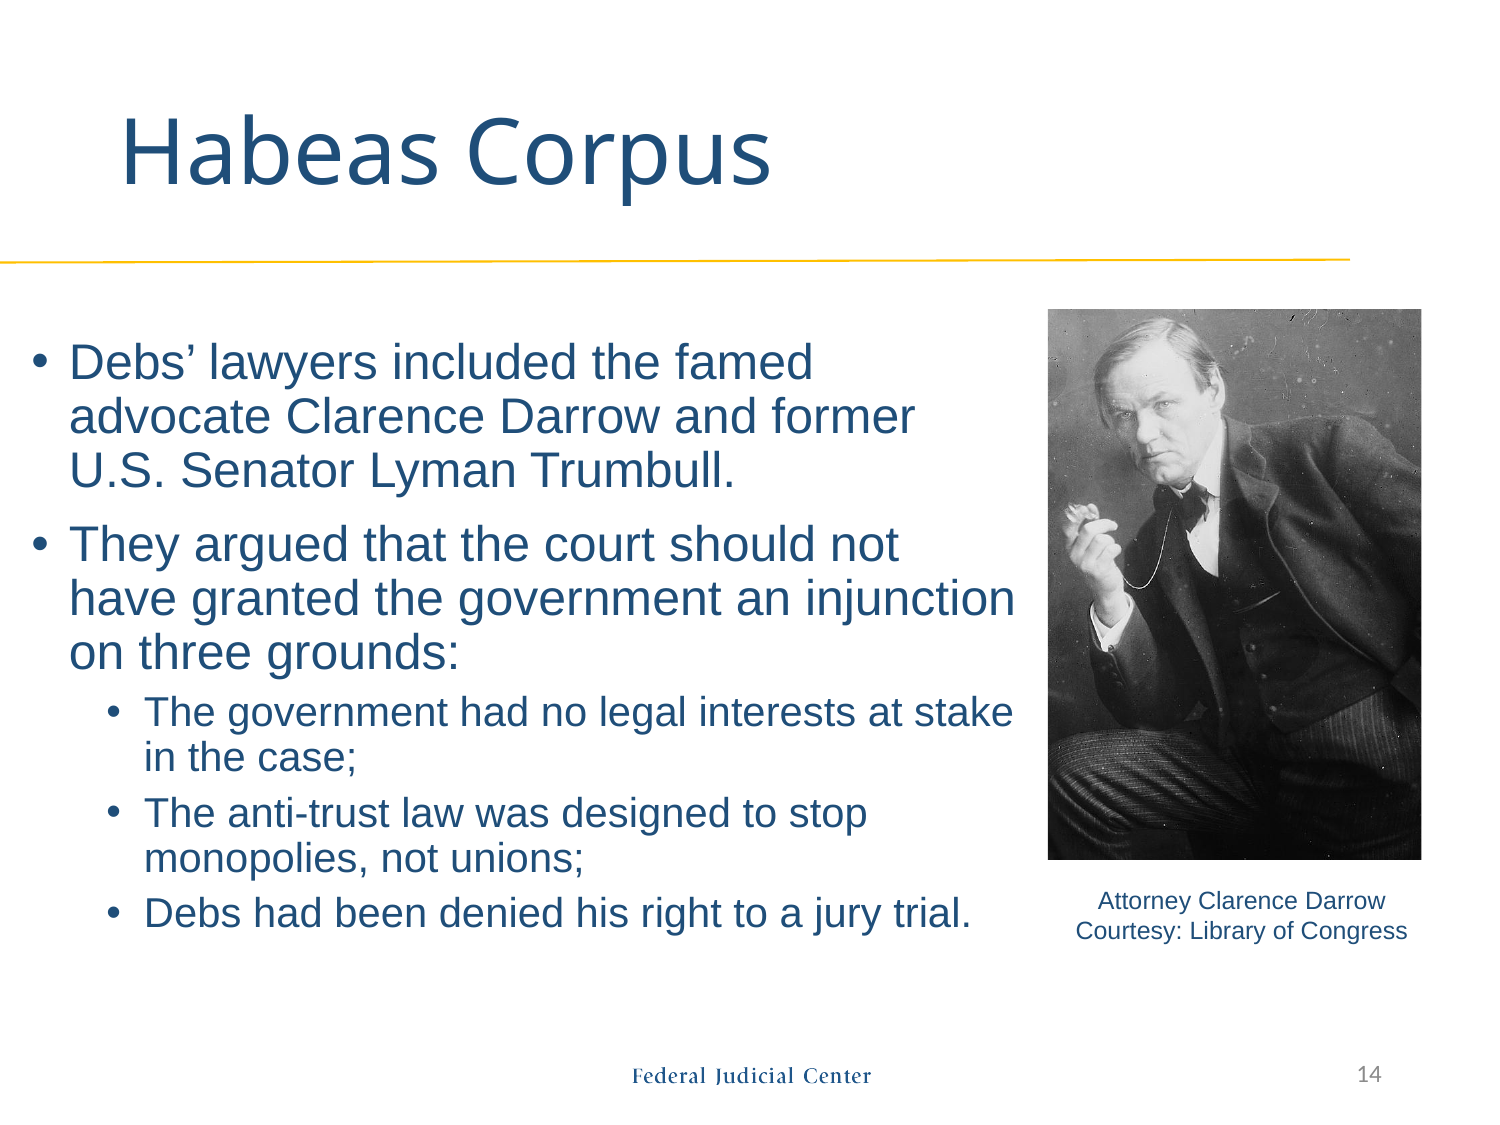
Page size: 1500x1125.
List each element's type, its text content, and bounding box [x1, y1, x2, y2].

picture [1047, 309, 1422, 860]
title Habeas Corpus [103, 45, 1397, 264]
picture [627, 1075, 873, 1085]
list Debs’ lawyers included the famed advocate Clarence Darrow and former U.S. Senator Lyman Trumbull. They argued that the court should not have granted the government an injunction on three grounds: The government had no legal interests at stake in the case; The anti-trust law was designed to stop monopolies, not unions; Debs had been denied his right to a jury trial. [16, 328, 1037, 1075]
text_box Attorney Clarence Darrow Courtesy: Library of Congress [1047, 877, 1437, 952]
slide_number 14 [1059, 1042, 1397, 1103]
